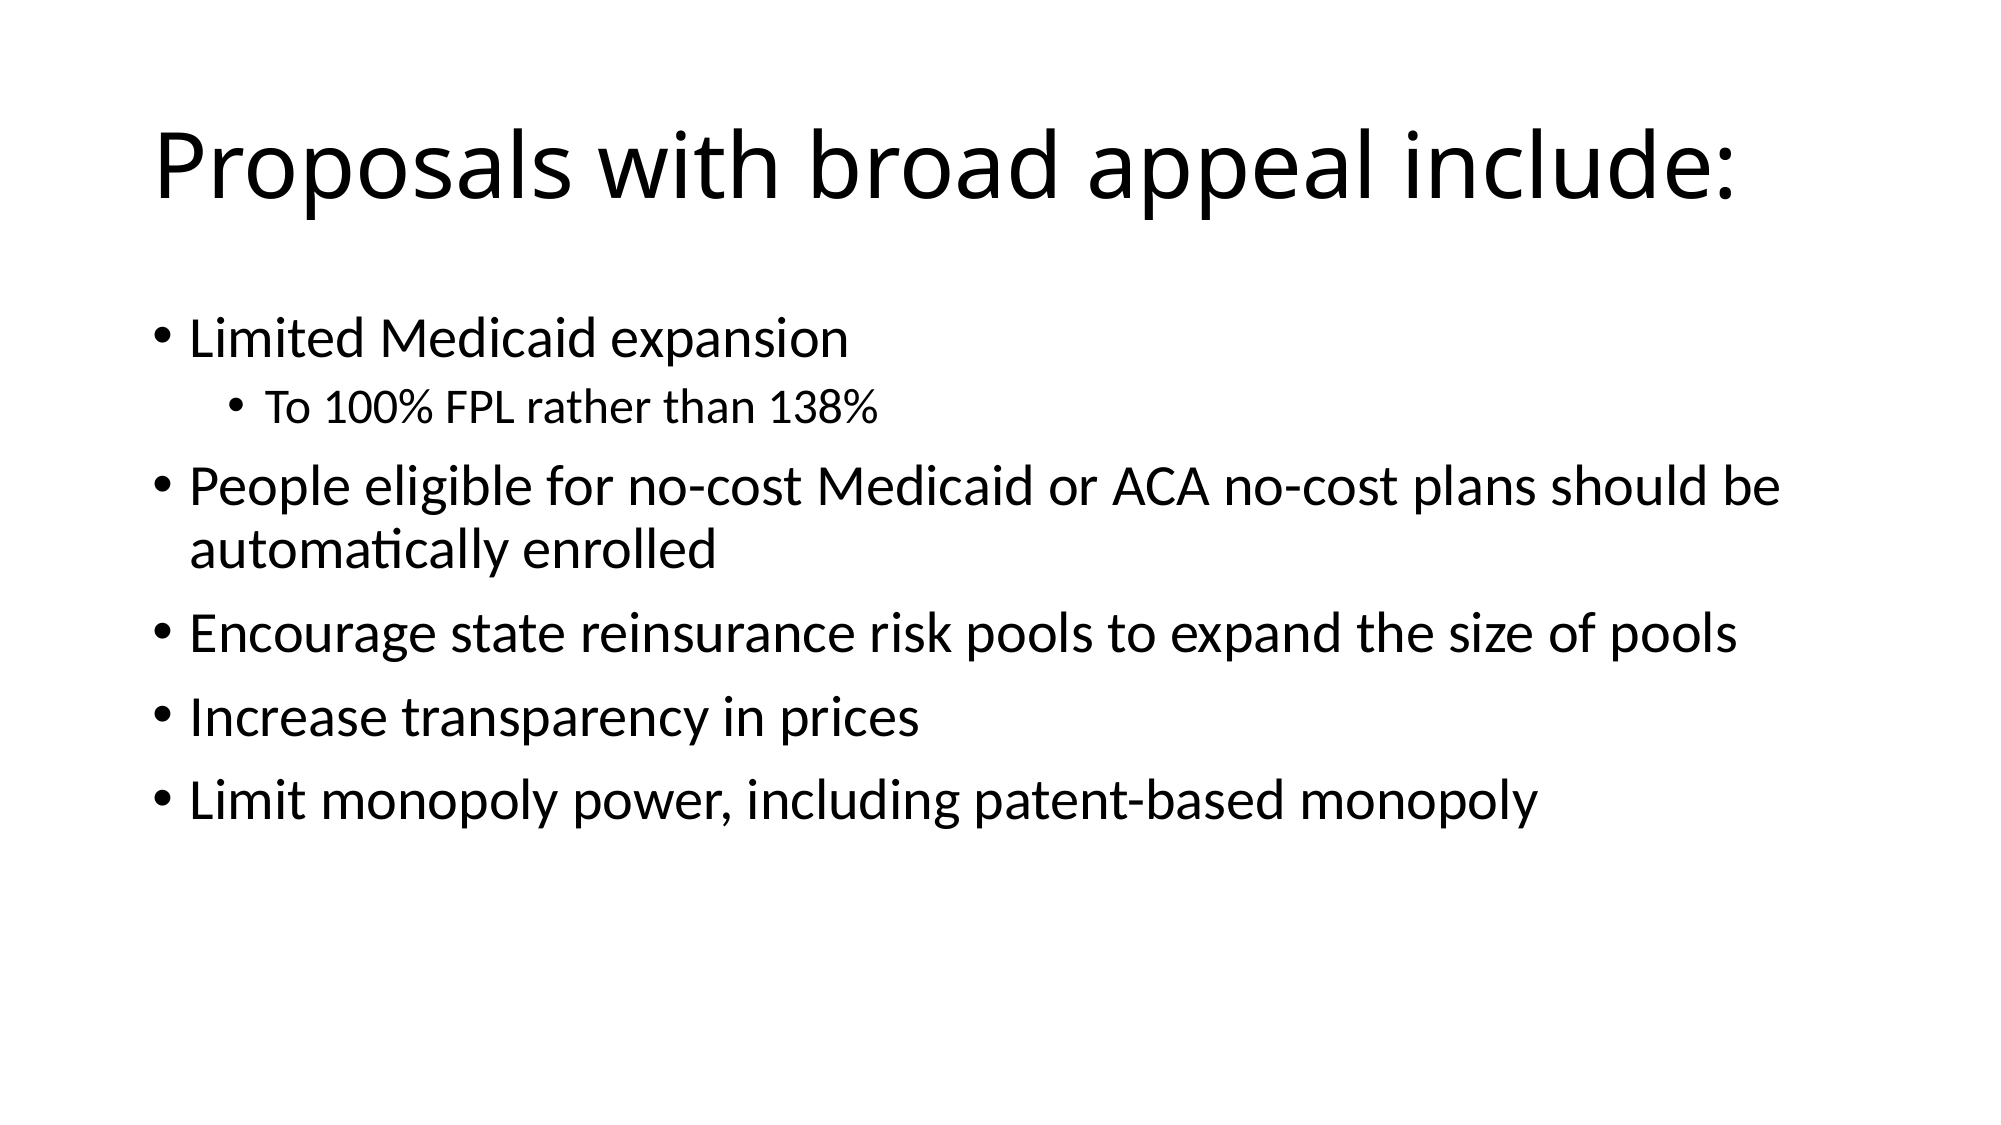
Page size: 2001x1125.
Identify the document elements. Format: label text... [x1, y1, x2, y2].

title Proposals with broad appeal include: [137, 59, 1863, 278]
list Limited Medicaid expansion To 100% FPL rather than 138% People eligible for no-cost Medicaid or ACA no-cost plans should be automatically enrolled Encourage state reinsurance risk pools to expand the size of pools Increase transparency in prices Limit monopoly power, including patent-based monopoly [137, 299, 1863, 1014]
